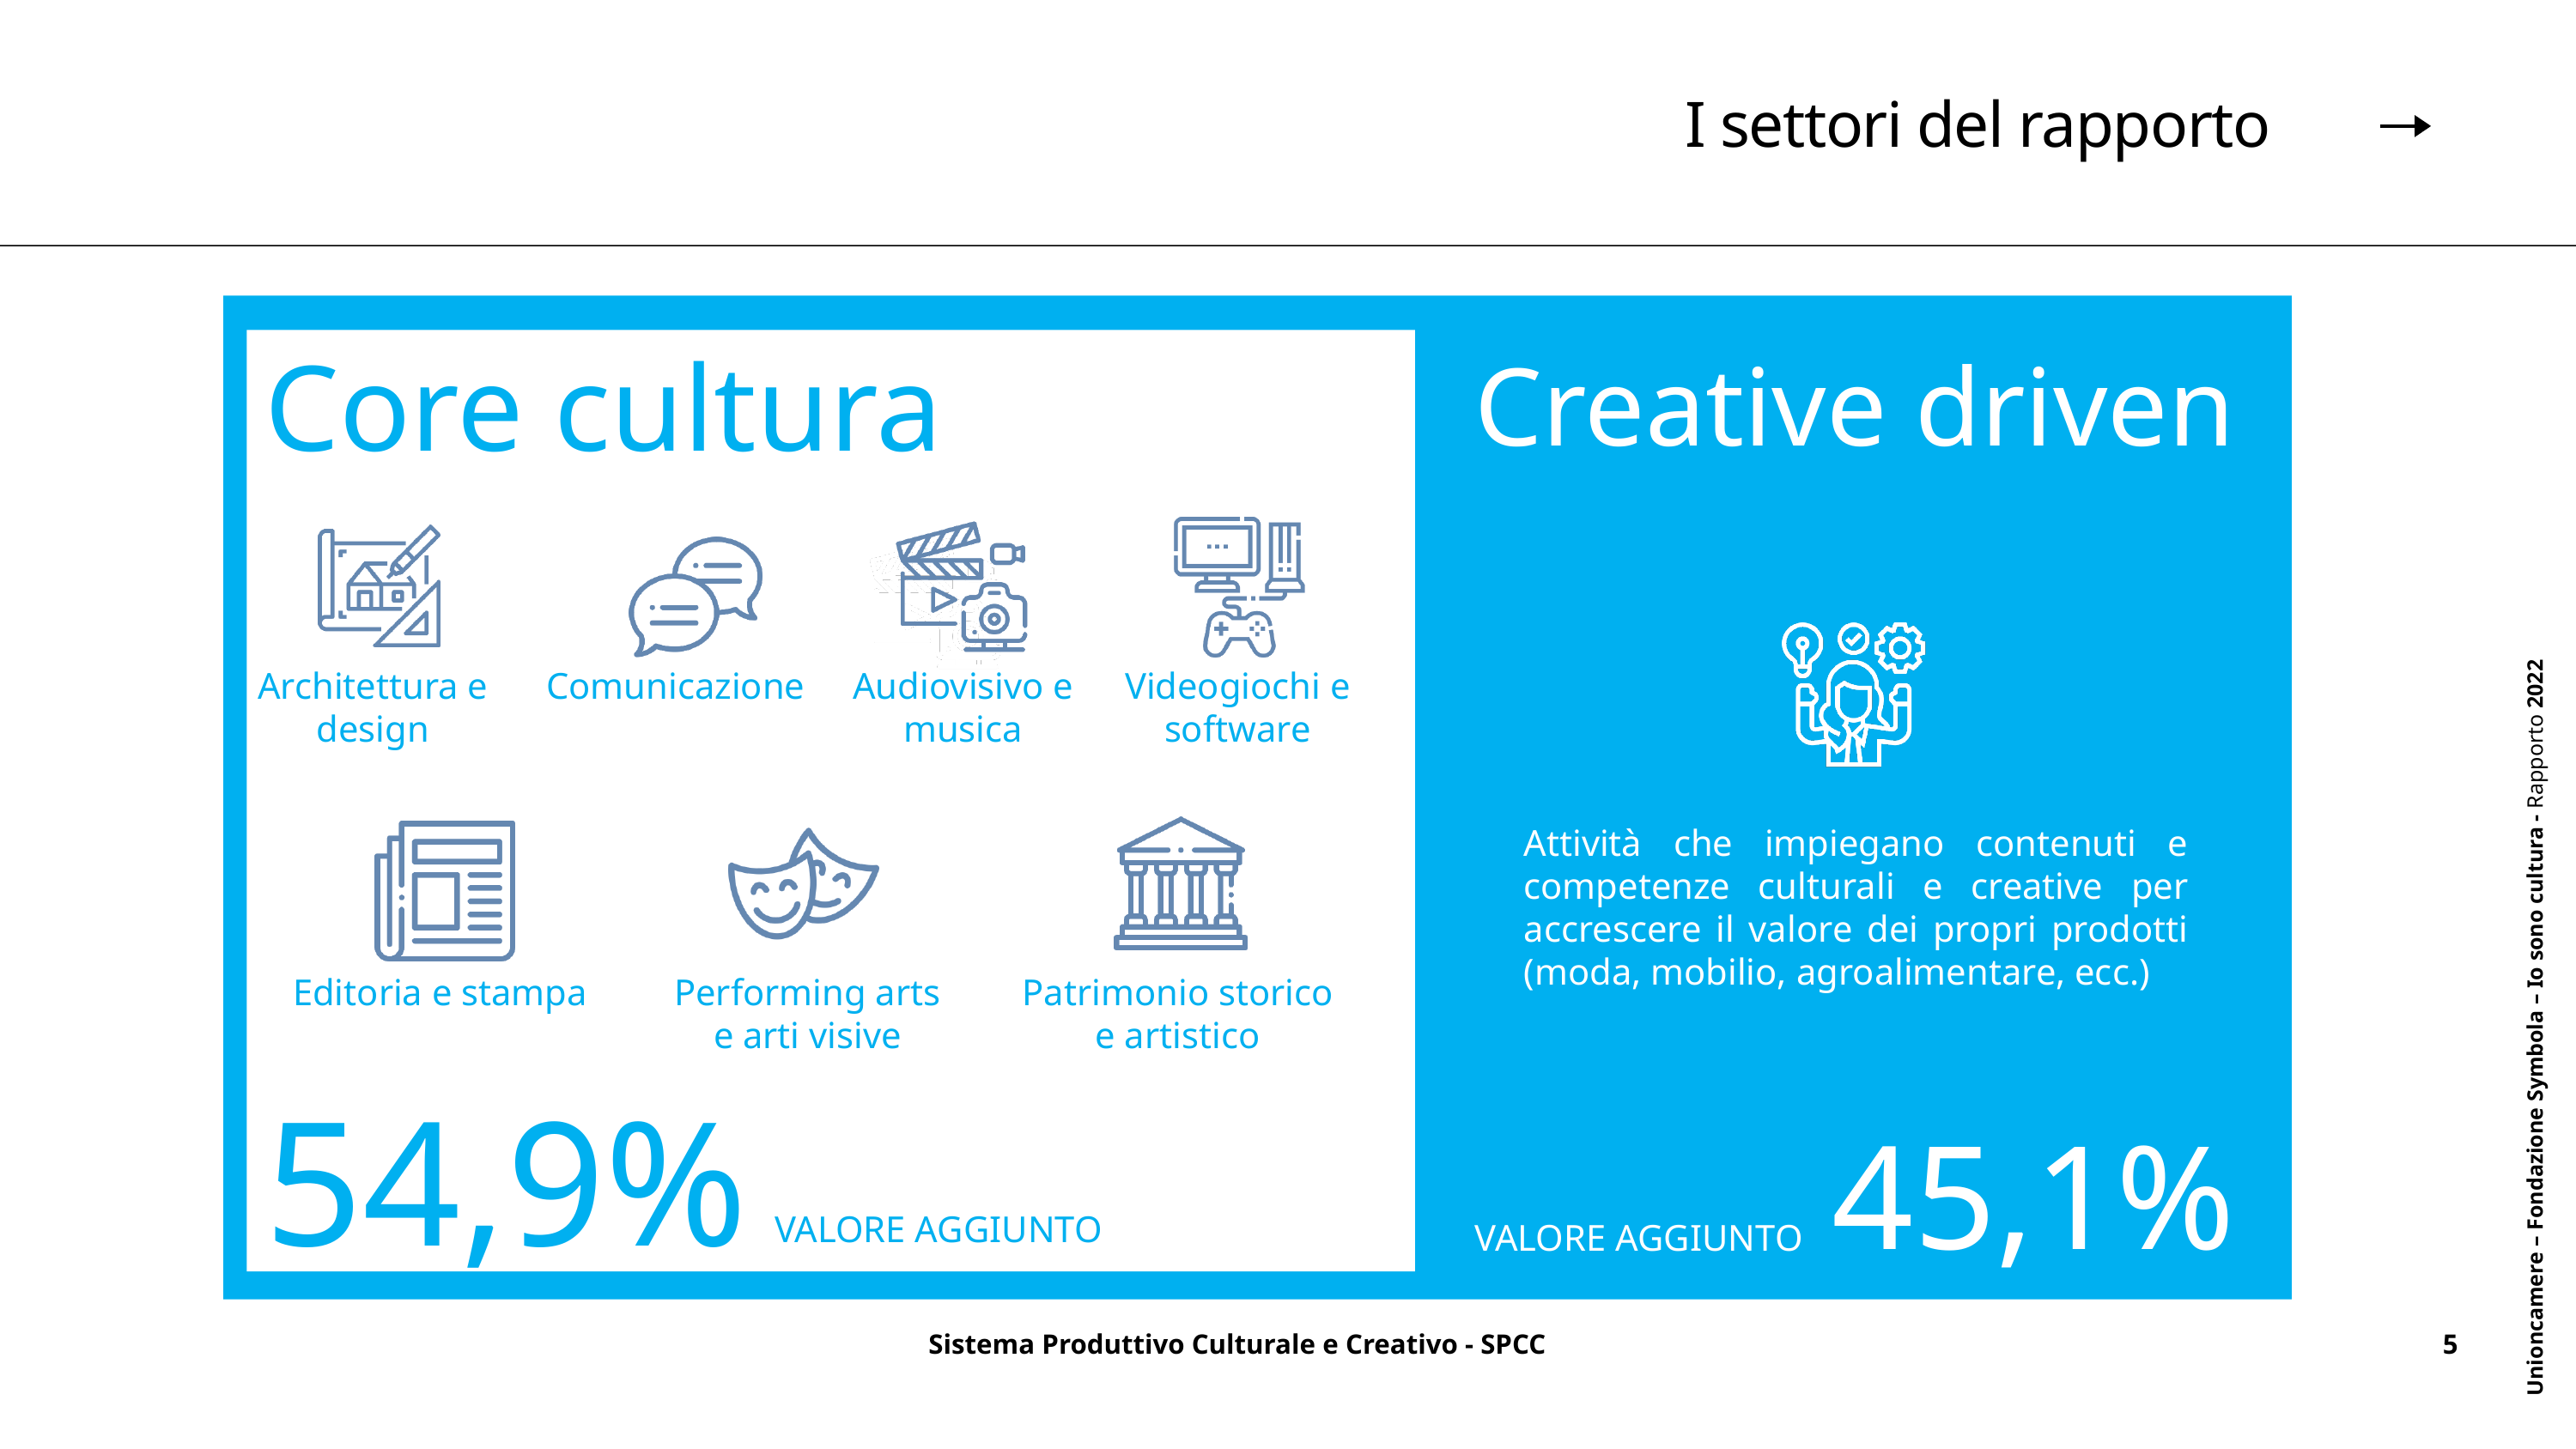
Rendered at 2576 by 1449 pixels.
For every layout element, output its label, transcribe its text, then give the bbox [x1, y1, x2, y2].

text_box Architettura e design [241, 657, 505, 755]
text_box VALORE AGGIUNTO [762, 1199, 1132, 1256]
text_box Patrimonio storico e artistico [1003, 963, 1352, 1062]
text_box Creative driven [1341, 332, 2248, 475]
text_box [245, 328, 1417, 657]
picture [1169, 516, 1310, 658]
picture [1875, 623, 1925, 673]
picture [1113, 816, 1248, 950]
picture [728, 808, 879, 959]
text_box Sistema Produttivo Culturale e Creativo - SPCC [622, 1320, 1239, 1366]
text_box VALORE AGGIUNTO [1461, 1209, 1832, 1265]
picture [865, 516, 1031, 673]
picture [1838, 623, 1869, 654]
text_box 45,1% [1819, 1100, 2283, 1284]
text_box Audiovisivo e musica [838, 657, 1048, 755]
text_box Unioncamere – Fondazione Symbola – Io sono cultura - Rapporto 2022 [2515, 63, 2554, 1410]
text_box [2379, 114, 2432, 138]
text_box Attività che impiegano contenuti e competenze culturali e creative per accrescere il valore dei propri prodotti (moda, mobilio, agroalimentare, ecc.) [1510, 814, 2202, 999]
text_box [245, 712, 1417, 1273]
picture [374, 820, 515, 961]
text_box 54,9% [252, 1067, 1158, 1287]
text_box [222, 294, 2293, 1301]
picture [629, 537, 762, 670]
picture [1796, 660, 1911, 767]
text_box 5 [1239, 1320, 2471, 1366]
text_box Editoria e stampa [274, 963, 607, 1019]
text_box Performing arts e arti visive [652, 963, 963, 1062]
text_box Videogiochi e software [1048, 657, 1428, 755]
text_box Core cultura [252, 326, 1158, 482]
picture [318, 524, 440, 647]
text_box Comunicazione [485, 657, 838, 712]
text_box I settori del rapporto [1685, 98, 2348, 161]
picture [1783, 623, 1823, 678]
